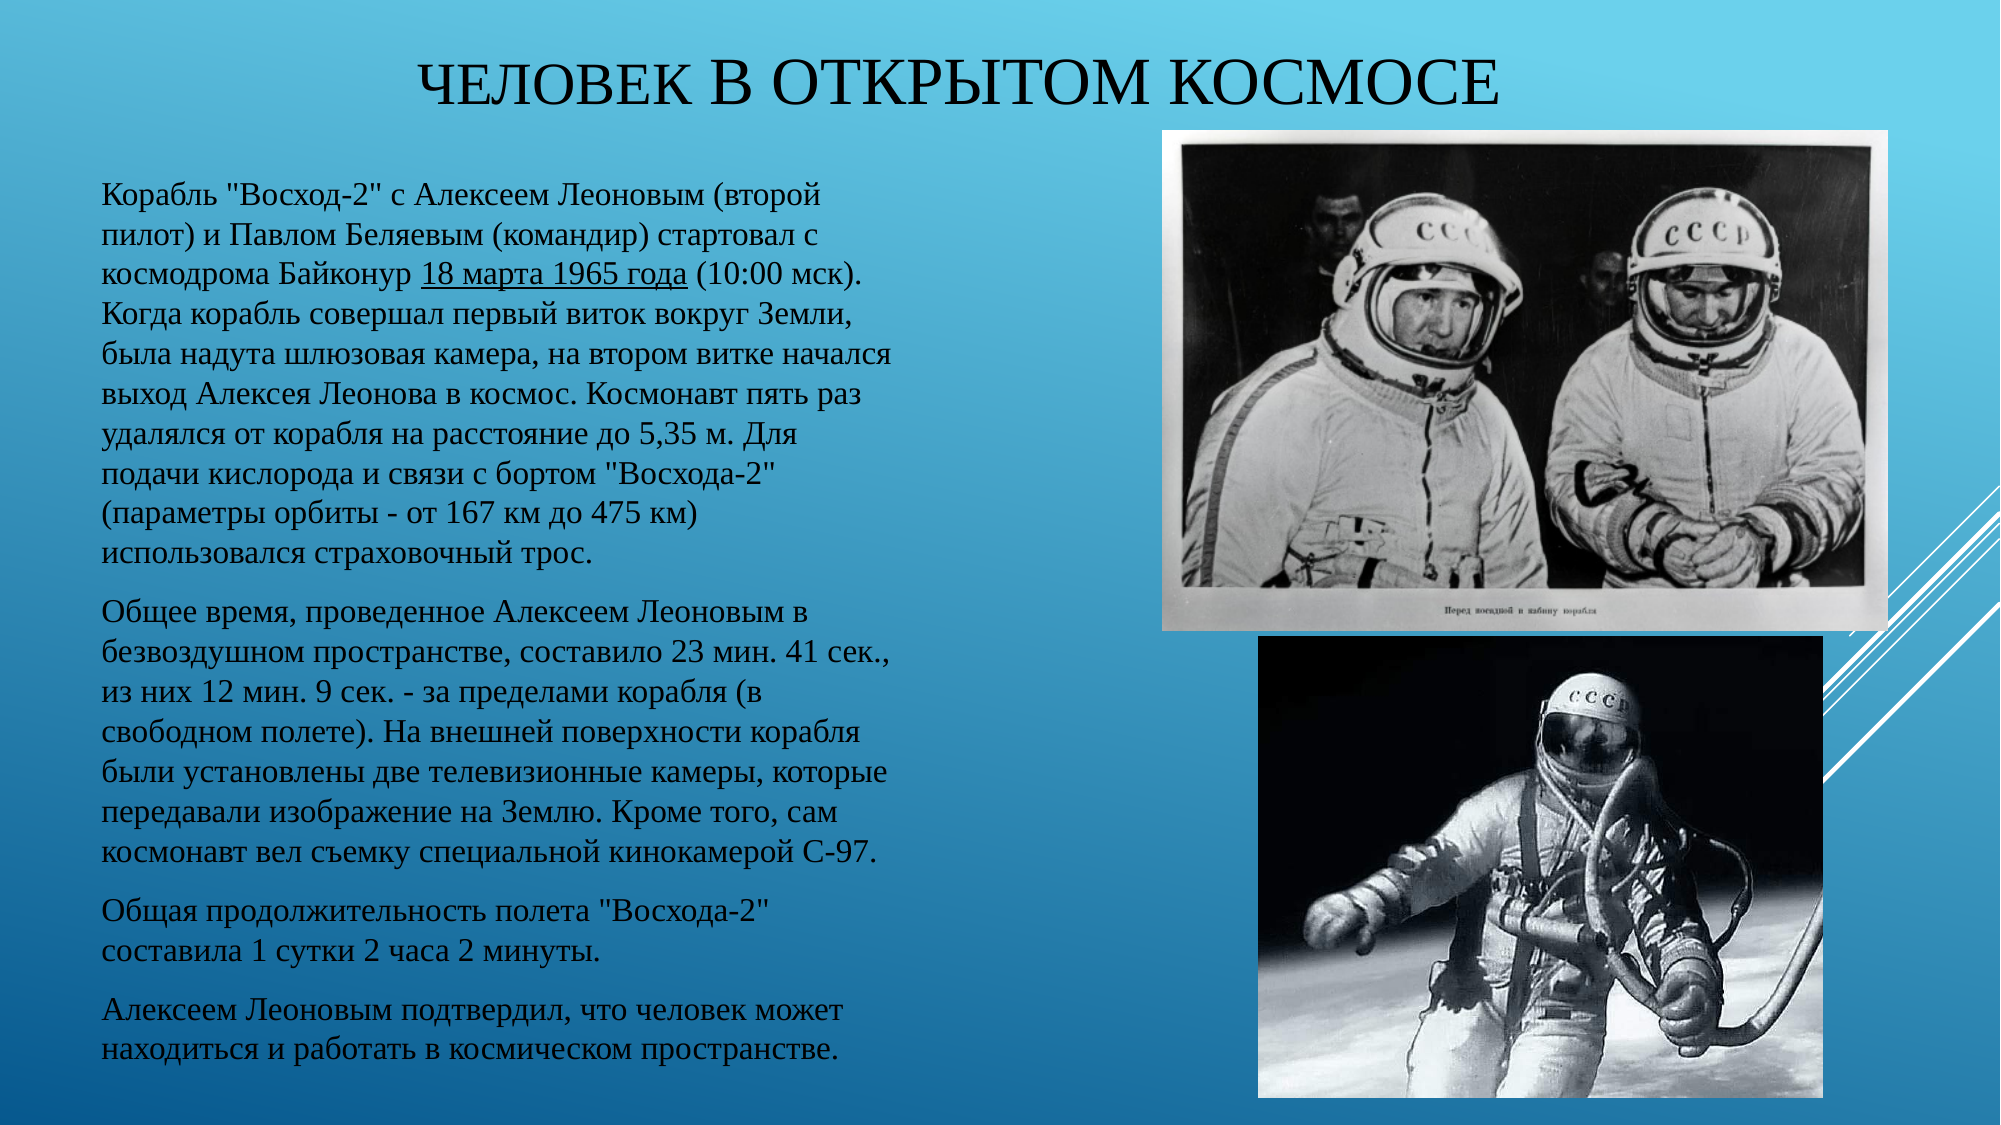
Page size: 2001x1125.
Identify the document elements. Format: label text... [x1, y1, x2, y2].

title Человек в открытом космосе [157, 28, 1763, 126]
picture [1258, 636, 1824, 1098]
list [1161, 130, 1889, 632]
list Корабль "Восход-2" с Алексеем Леоновым (второй пилот) и Павлом Беляевым (командир) стартовал с космодрома Байконур 18 марта 1965 года (10:00 мск). Когда корабль совершал первый виток вокруг Земли, была надута шлюзовая камера, на втором витке начался выход Алексея Леонова в космос. Космонавт пять раз удалялся от корабля на расстояние до 5,35 м. Для подачи кислорода и связи с бортом "Восхода-2" (параметры орбиты - от 167 км до 475 км) использовался страховочный трос. Общее время, проведенное Алексеем Леоновым в безвоздушном пространстве, составило 23 мин. 41 сек., из них 12 мин. 9 сек. - за пределами корабля (в свободном полете). На внешней поверхности корабля были установлены две телевизионные камеры, которые передавали изображение на Землю. Кроме того, сам космонавт вел съемку специальной кинокамерой С-97. Общая продолжительность полета "Восхода-2" составила 1 сутки 2 часа 2 минуты. Алексеем Леоновым подтвердил, что человек может находиться и работать в космическом пространстве. [86, 164, 915, 1098]
